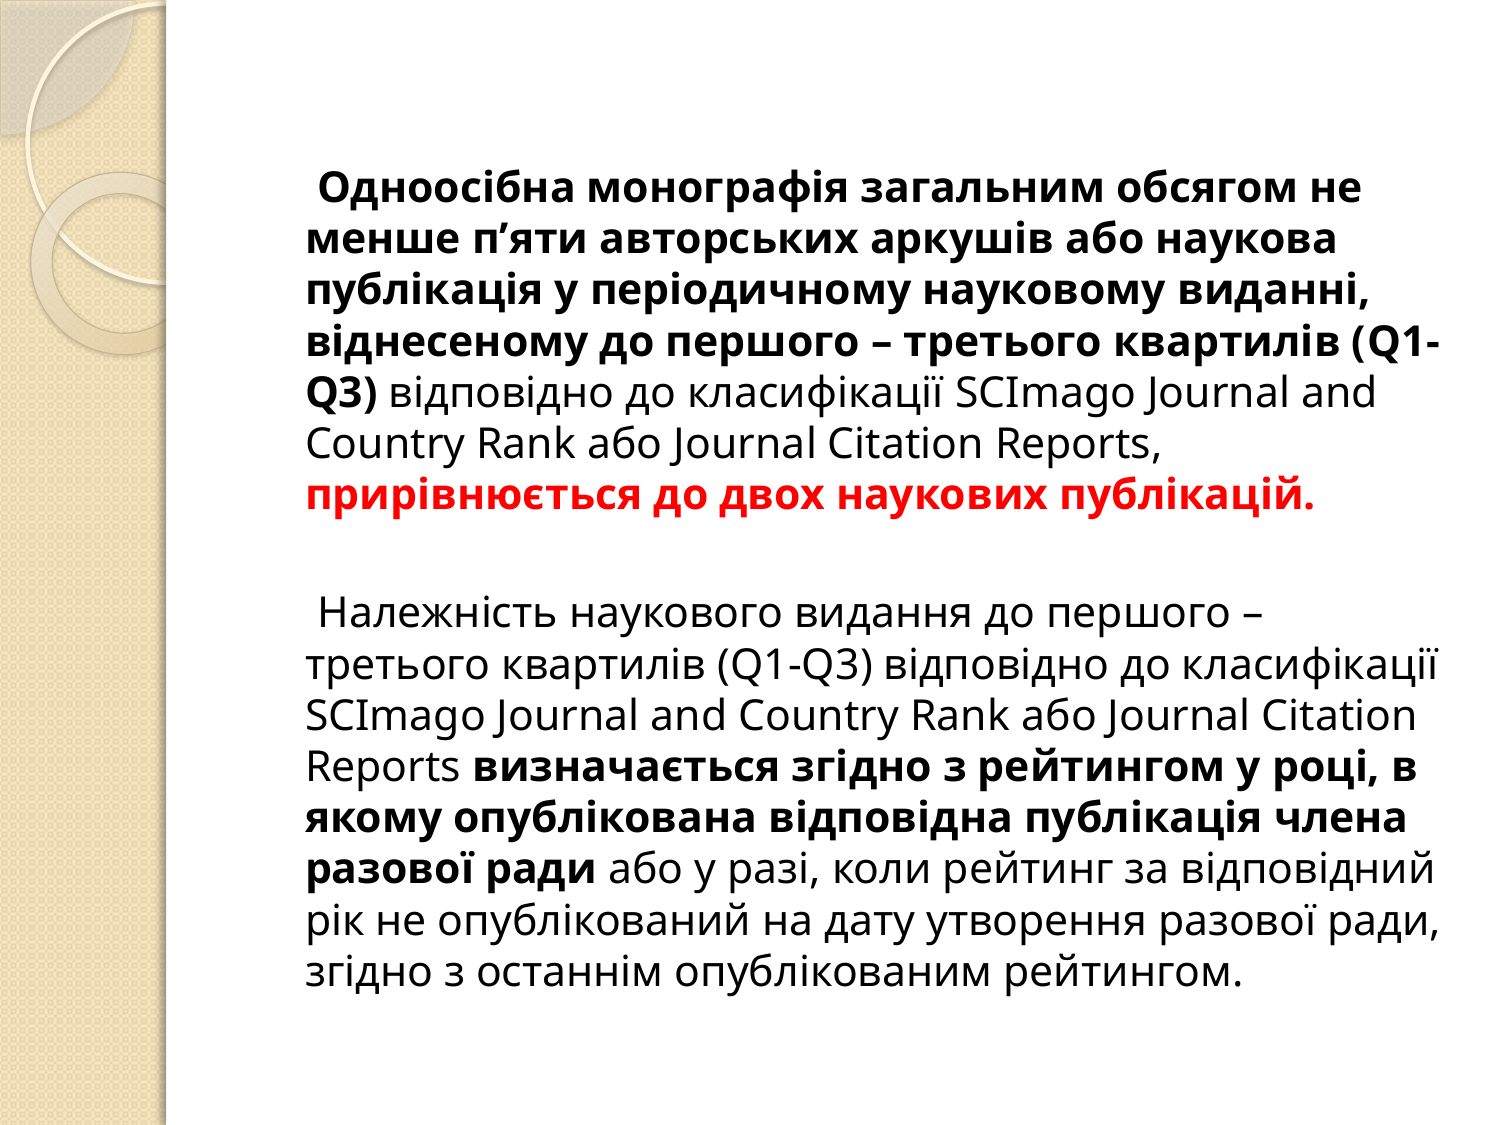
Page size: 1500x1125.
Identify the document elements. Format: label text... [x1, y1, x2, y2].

list Одноосібна монографія загальним обсягом не менше п’яти авторських аркушів або наукова публікація у періодичному науковому виданні, віднесеному до першого – третього квартилів (Q1-Q3) відповідно до класифікації SCImago Journal and Country Rank або Journal Citation Reports, прирівнюється до двох наукових публікацій. Належність наукового видання до першого – третього квартилів (Q1-Q3) відповідно до класифікації SCImago Journal and Country Rank або Journal Citation Reports визначається згідно з рейтингом у році, в якому опублікована відповідна публікація члена разової ради або у разі, коли рейтинг за відповідний рік не опублікований на дату утворення разової ради, згідно з останнім опублікованим рейтингом. [235, 152, 1466, 1025]
